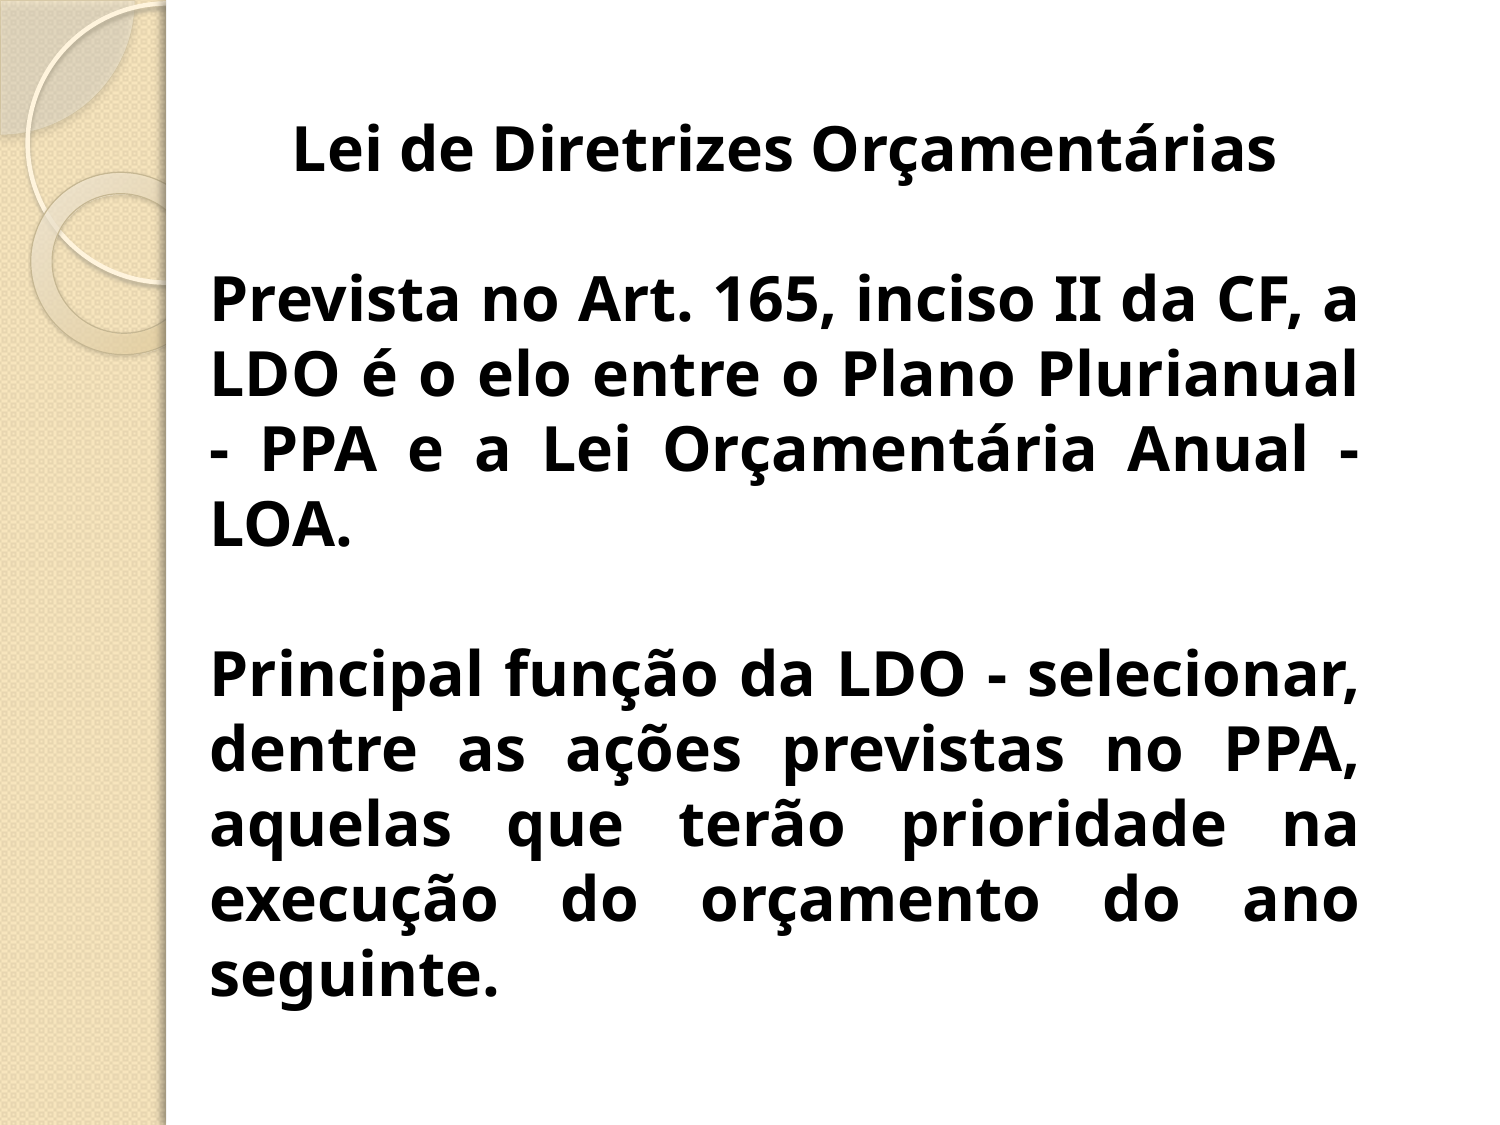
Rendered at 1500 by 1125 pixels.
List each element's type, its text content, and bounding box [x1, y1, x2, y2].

text_box Lei de Diretrizes Orçamentárias Prevista no Art. 165, inciso II da CF, a LDO é o elo entre o Plano Plurianual - PPA e a Lei Orçamentária Anual - LOA. Principal função da LDO - selecionar, dentre as ações previstas no PPA, aquelas que terão prioridade na execução do orçamento do ano seguinte. [194, 101, 1376, 1016]
